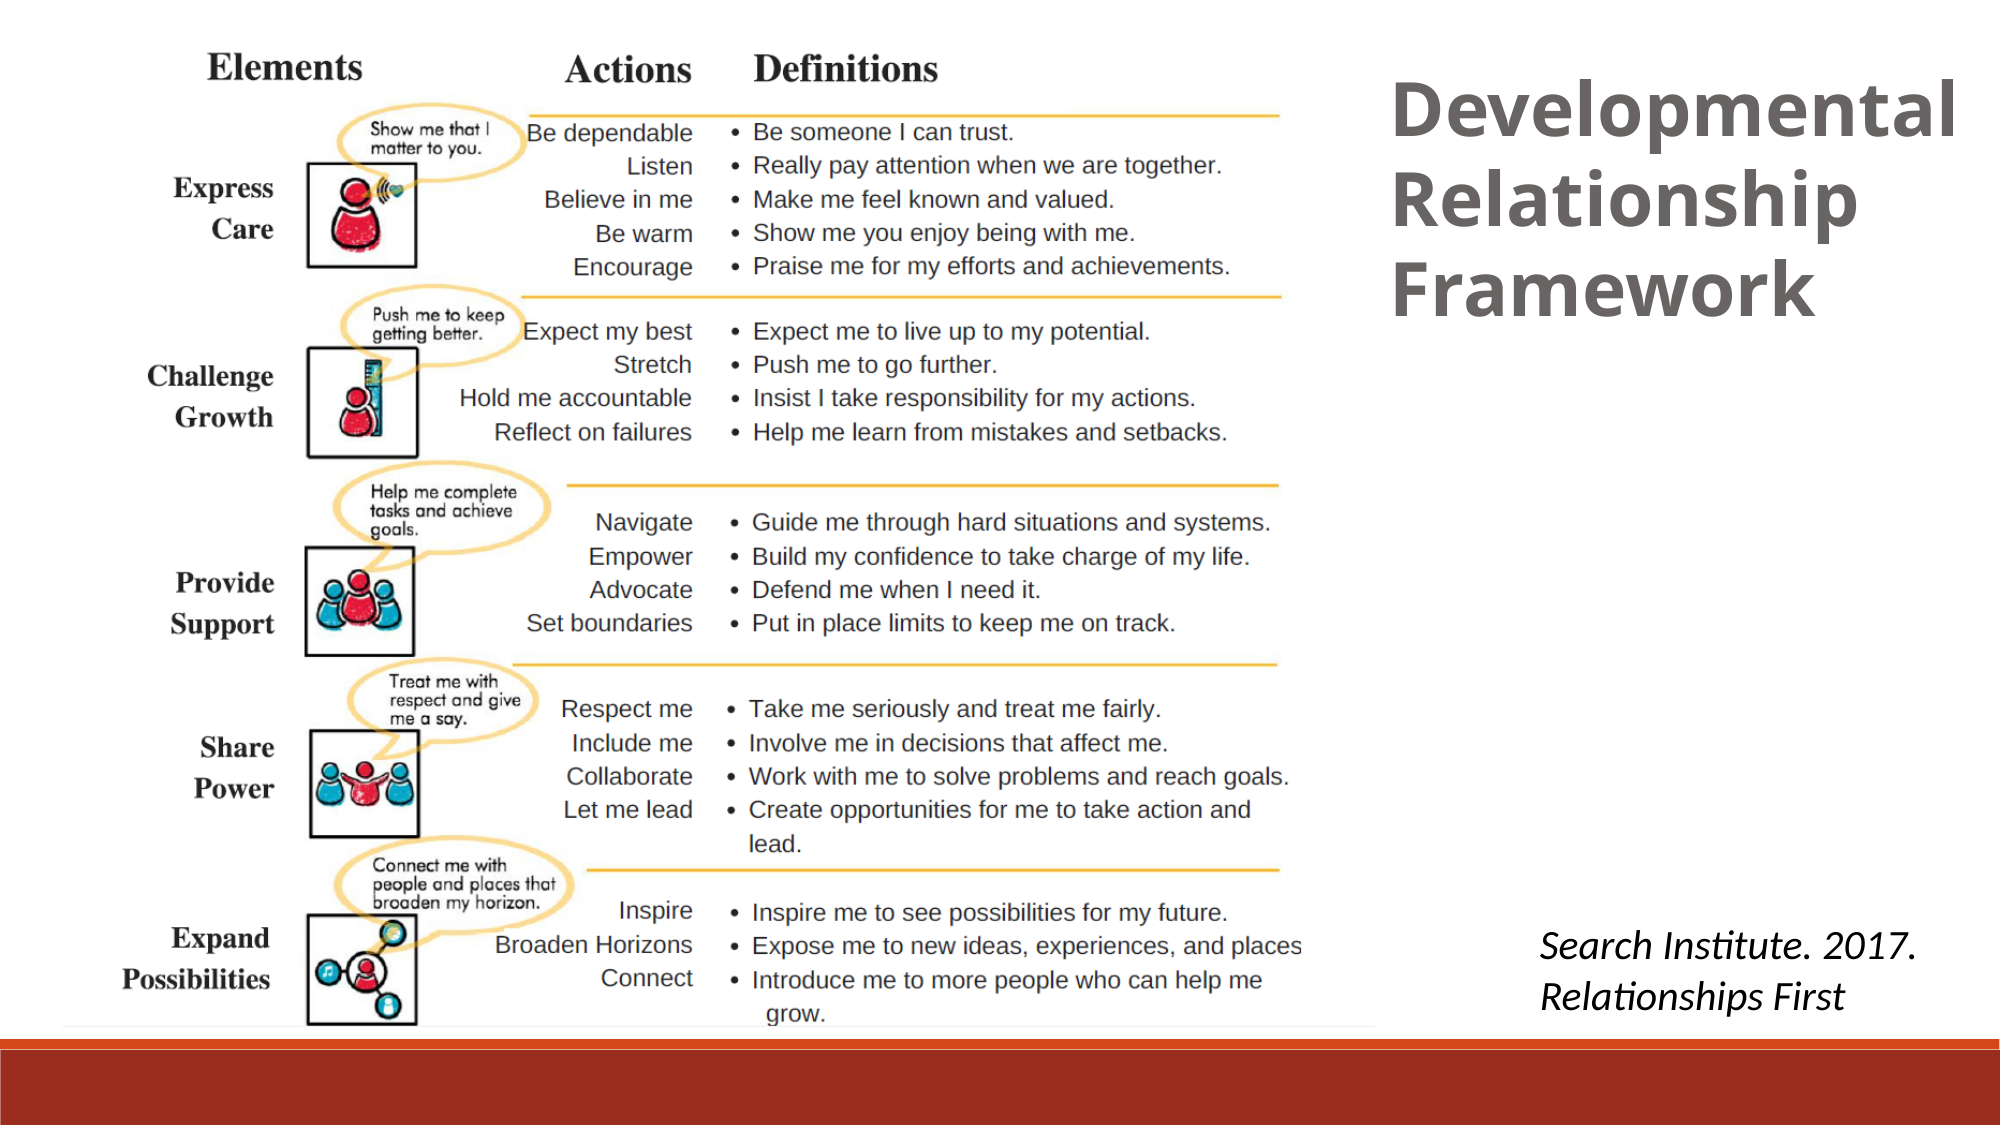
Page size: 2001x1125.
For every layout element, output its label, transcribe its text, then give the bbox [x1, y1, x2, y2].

picture [61, 49, 1376, 1028]
text_box Search Institute. 2017. Relationships First [1524, 910, 2000, 1026]
text_box Developmental Relationship Framework [1382, 54, 2000, 339]
